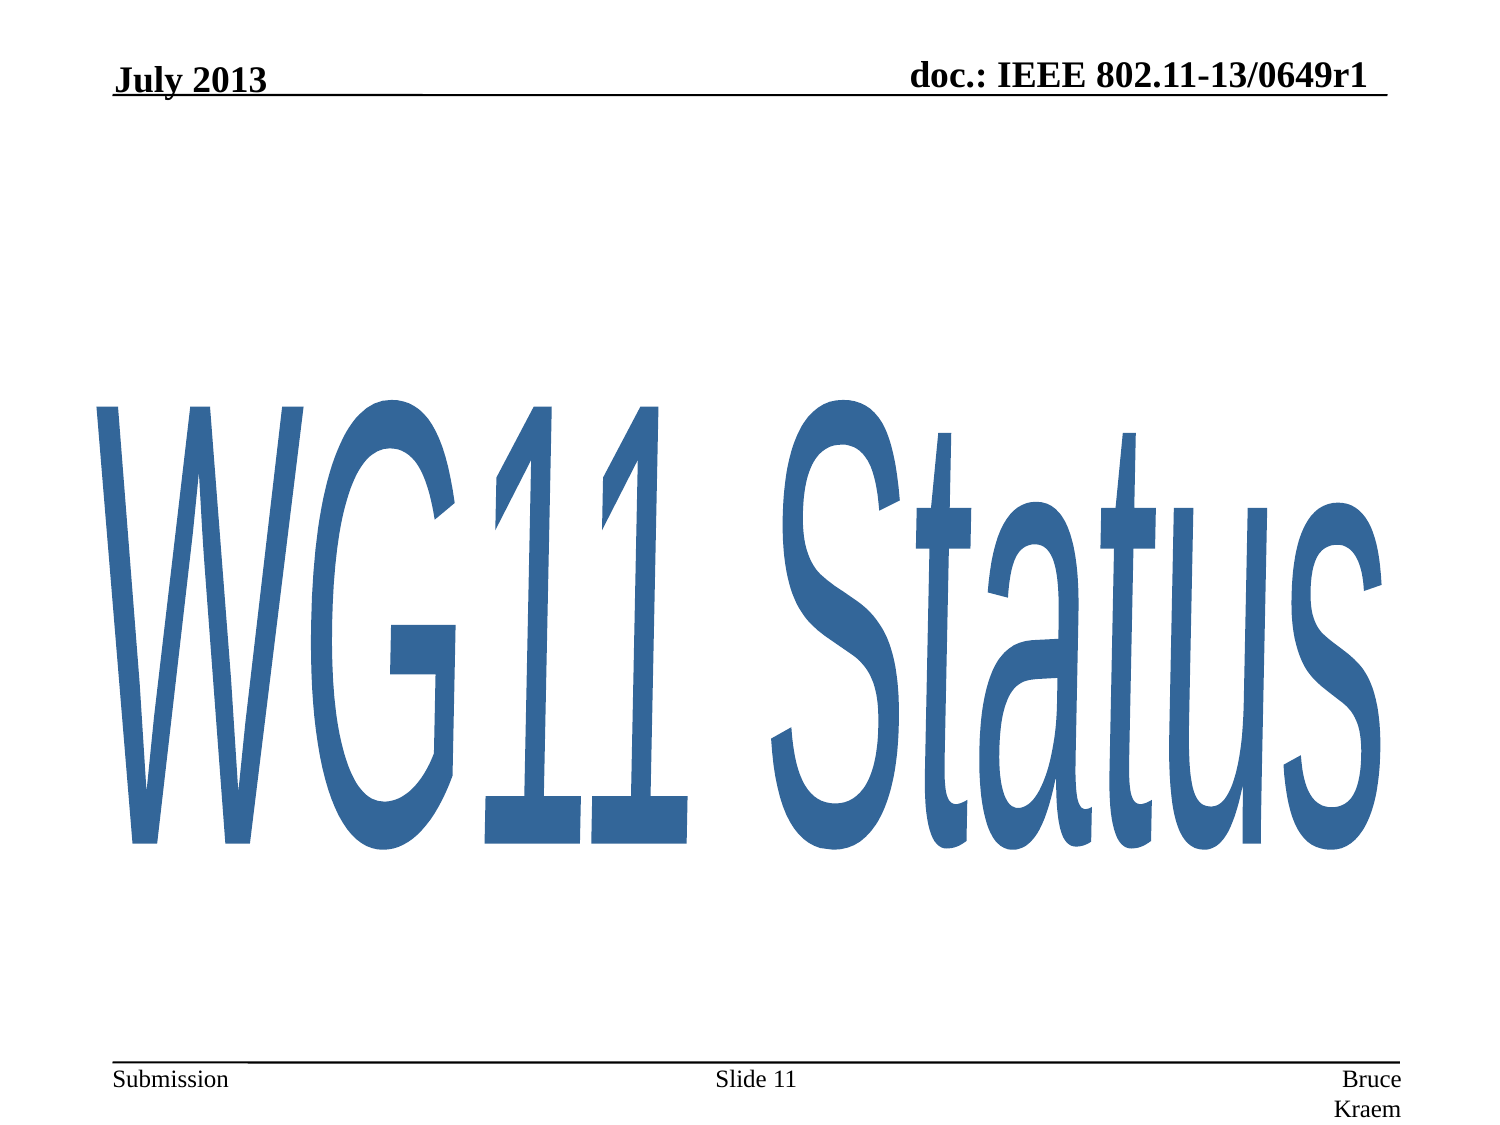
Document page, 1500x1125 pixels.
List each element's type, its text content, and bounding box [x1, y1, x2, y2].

slide_number Slide 11 [712, 1062, 800, 1093]
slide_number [114, 54, 335, 100]
footer Bruce Kraemer, Marvell [1325, 1062, 1402, 1093]
